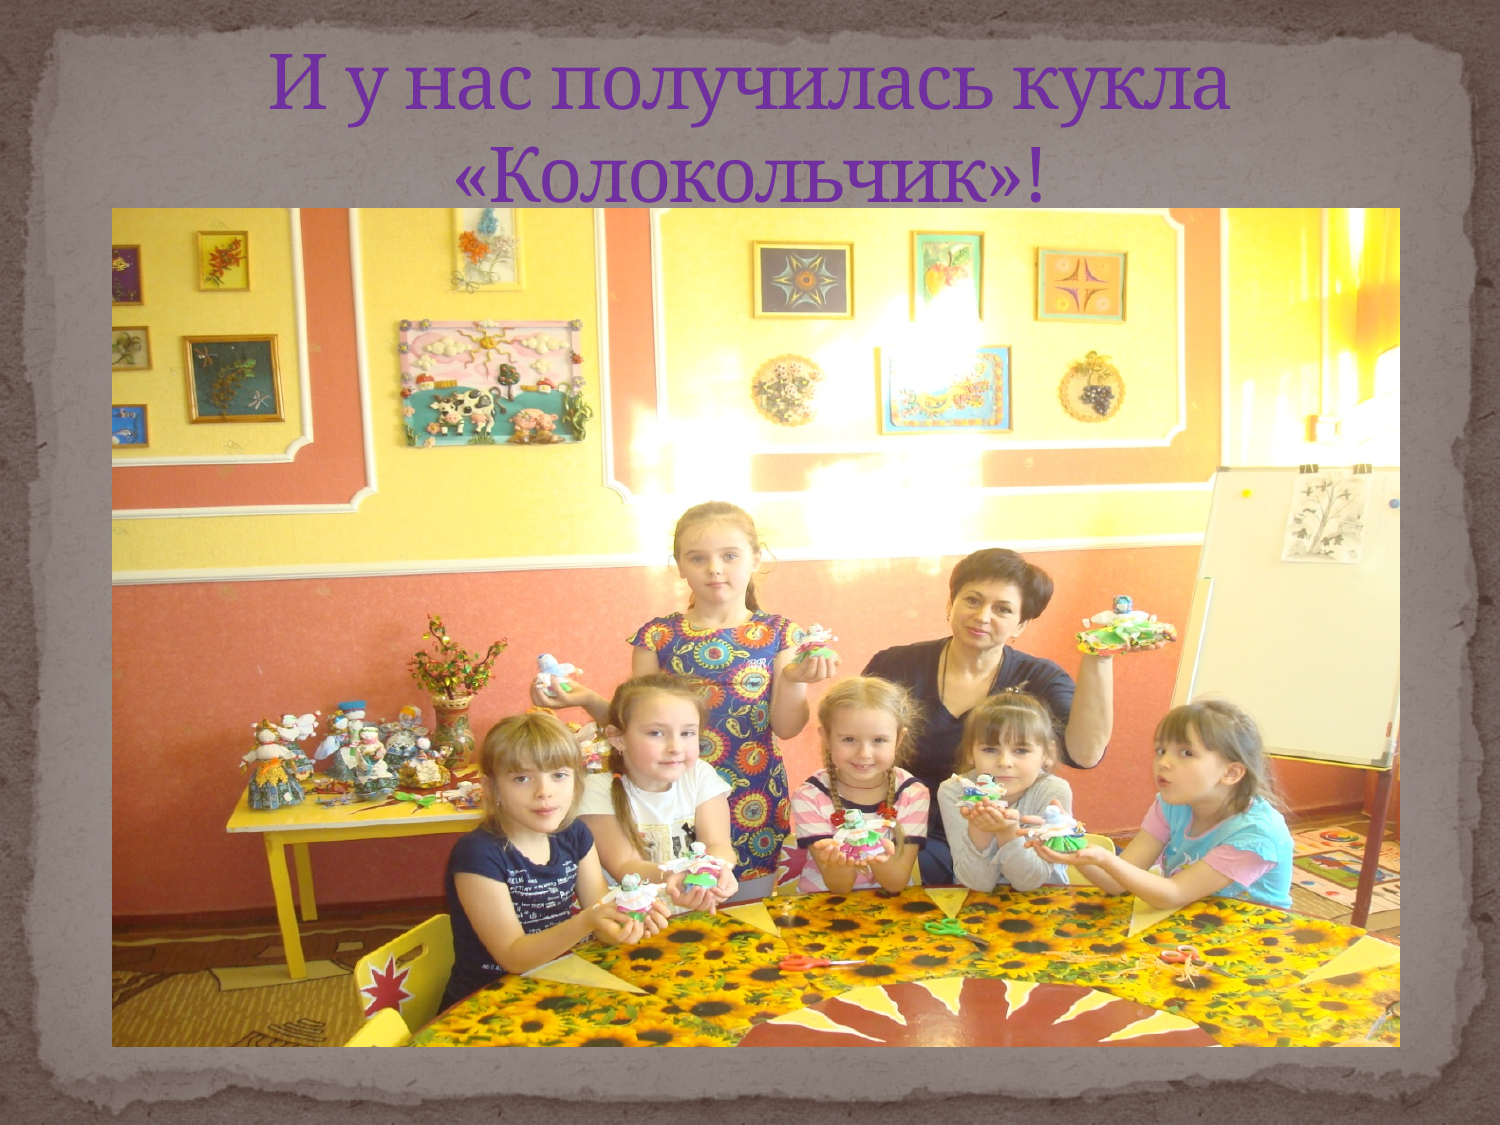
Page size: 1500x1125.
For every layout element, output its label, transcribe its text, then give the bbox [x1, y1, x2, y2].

title И у нас получилась кукла «Колокольчик»! [74, 24, 1425, 225]
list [111, 207, 1400, 1047]
